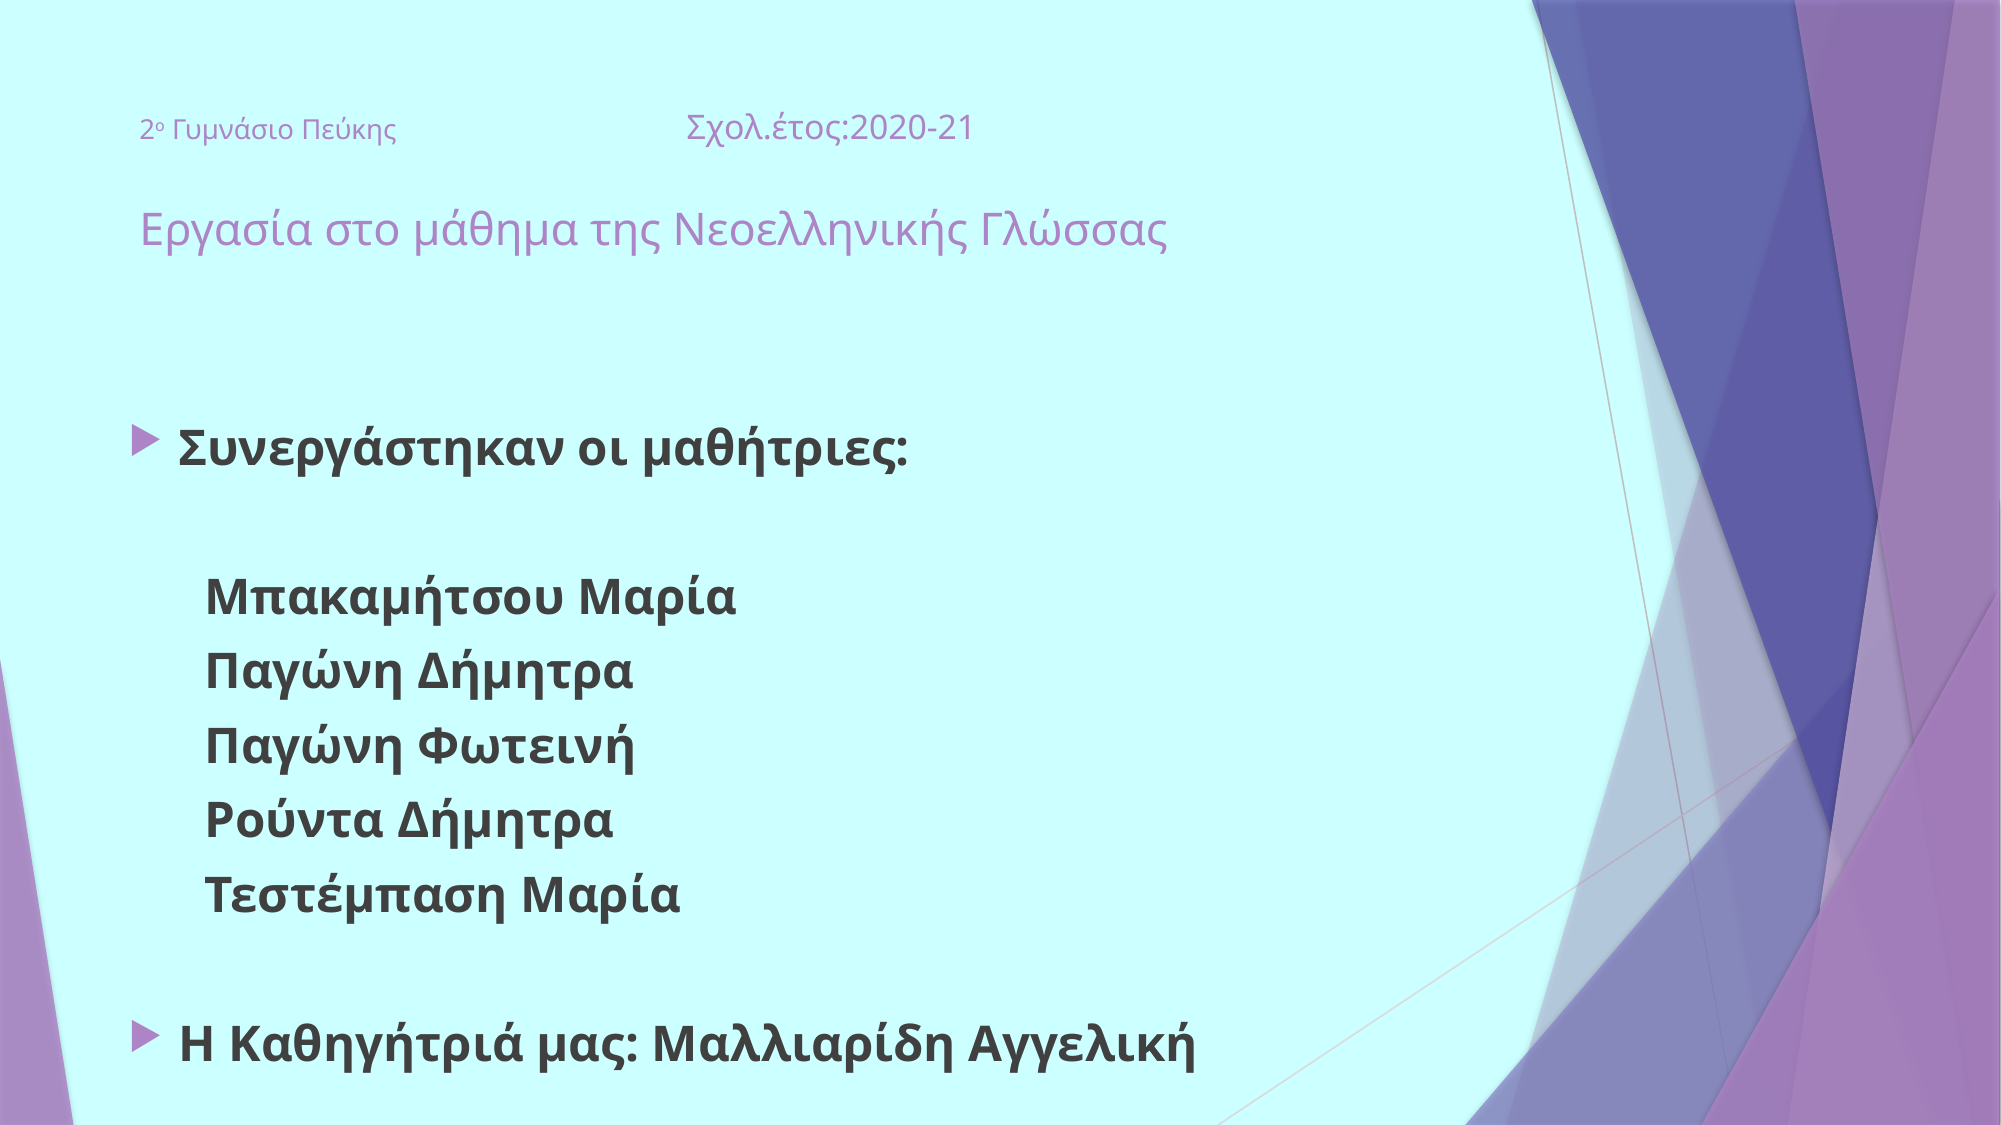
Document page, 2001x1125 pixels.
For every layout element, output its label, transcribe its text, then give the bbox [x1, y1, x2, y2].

list Συνεργάστηκαν οι μαθήτριες: Μπακαμήτσου Μαρία Παγώνη Δήμητρα Παγώνη Φωτεινή Ρούντα Δήμητρα Τεστέμπαση Μαρία Η Καθηγήτριά μας: Μαλλιαρίδη Αγγελική [113, 358, 1635, 1080]
title 2ο Γυμνάσιο Πεύκης Σχολ.έτος:2020-21 Εργασία στο μάθημα της Νεοελληνικής Γλώσσας [124, 98, 1646, 318]
